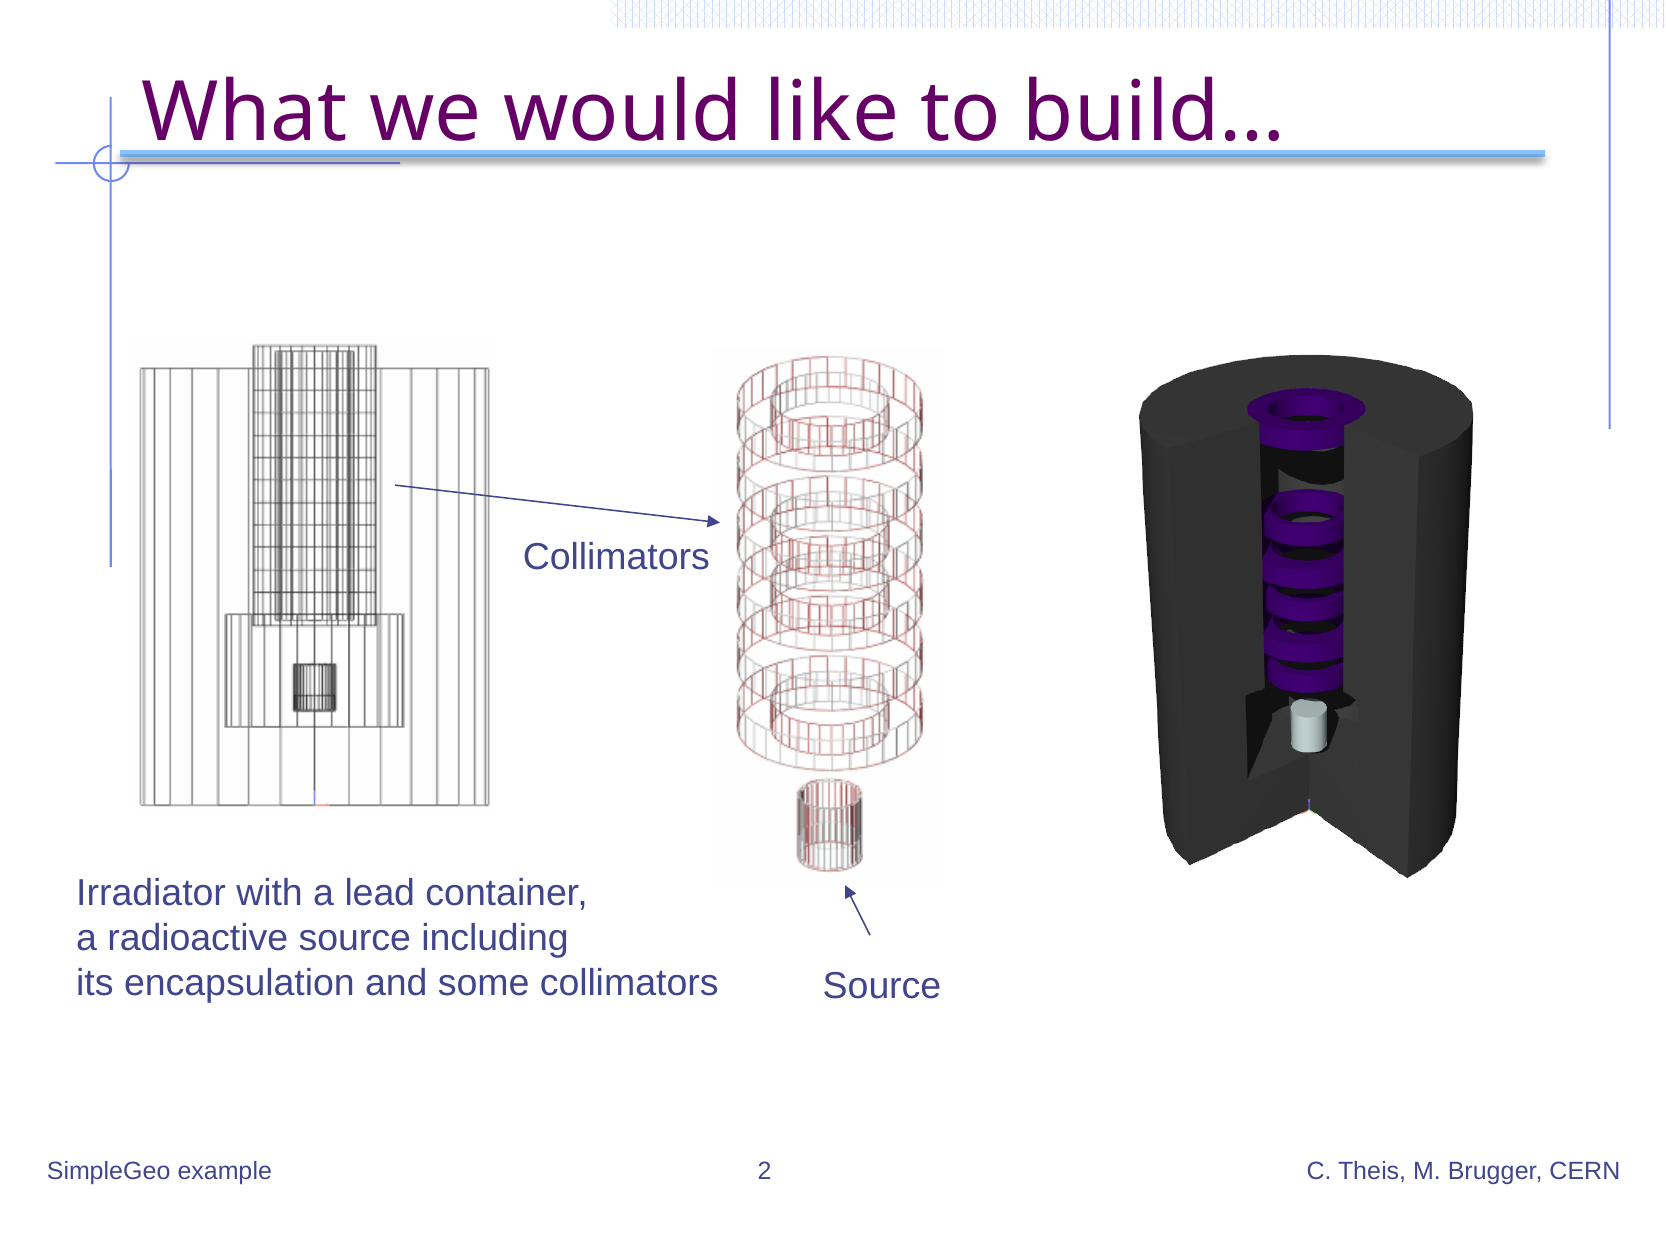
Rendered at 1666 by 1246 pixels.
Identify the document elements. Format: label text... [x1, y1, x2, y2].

footer [30, 1165, 496, 1222]
text_box Collimators [508, 524, 707, 585]
text_box [845, 893, 871, 936]
title What we would like to build… [124, 54, 1541, 167]
text_box Source [807, 953, 957, 1014]
picture [1119, 334, 1496, 883]
text_box Irradiator with a lead container, a radioactive source including its encapsulation and some collimators [61, 860, 734, 1010]
picture [712, 347, 946, 886]
picture [132, 334, 496, 811]
